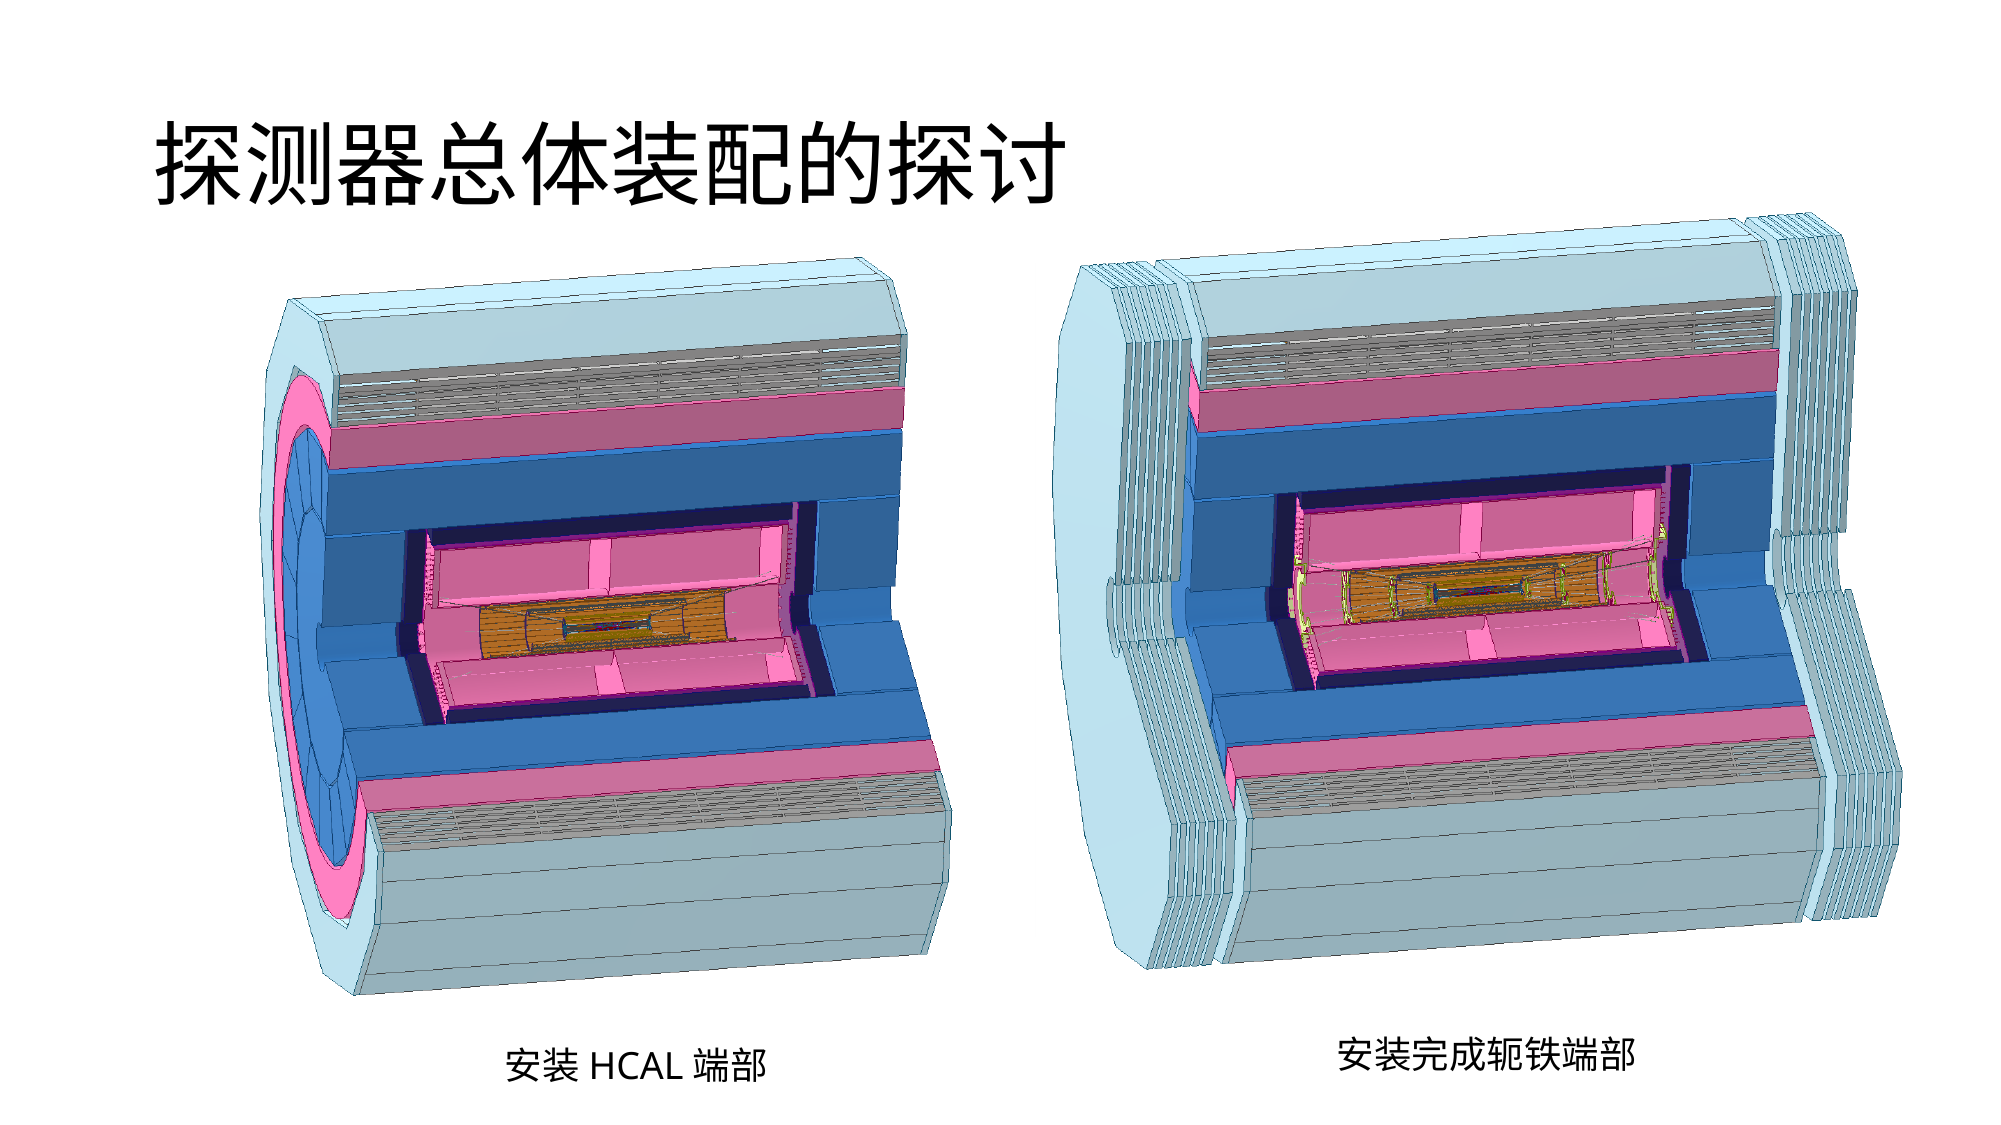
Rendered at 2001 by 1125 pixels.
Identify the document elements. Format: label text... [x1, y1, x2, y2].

text_box 安装完成轭铁端部 [1153, 1023, 1820, 1083]
text_box 安装HCAL端部 [303, 1034, 970, 1095]
picture [1035, 208, 1916, 980]
title 探测器总体装配的探讨 [137, 59, 1863, 278]
picture [230, 241, 970, 1024]
